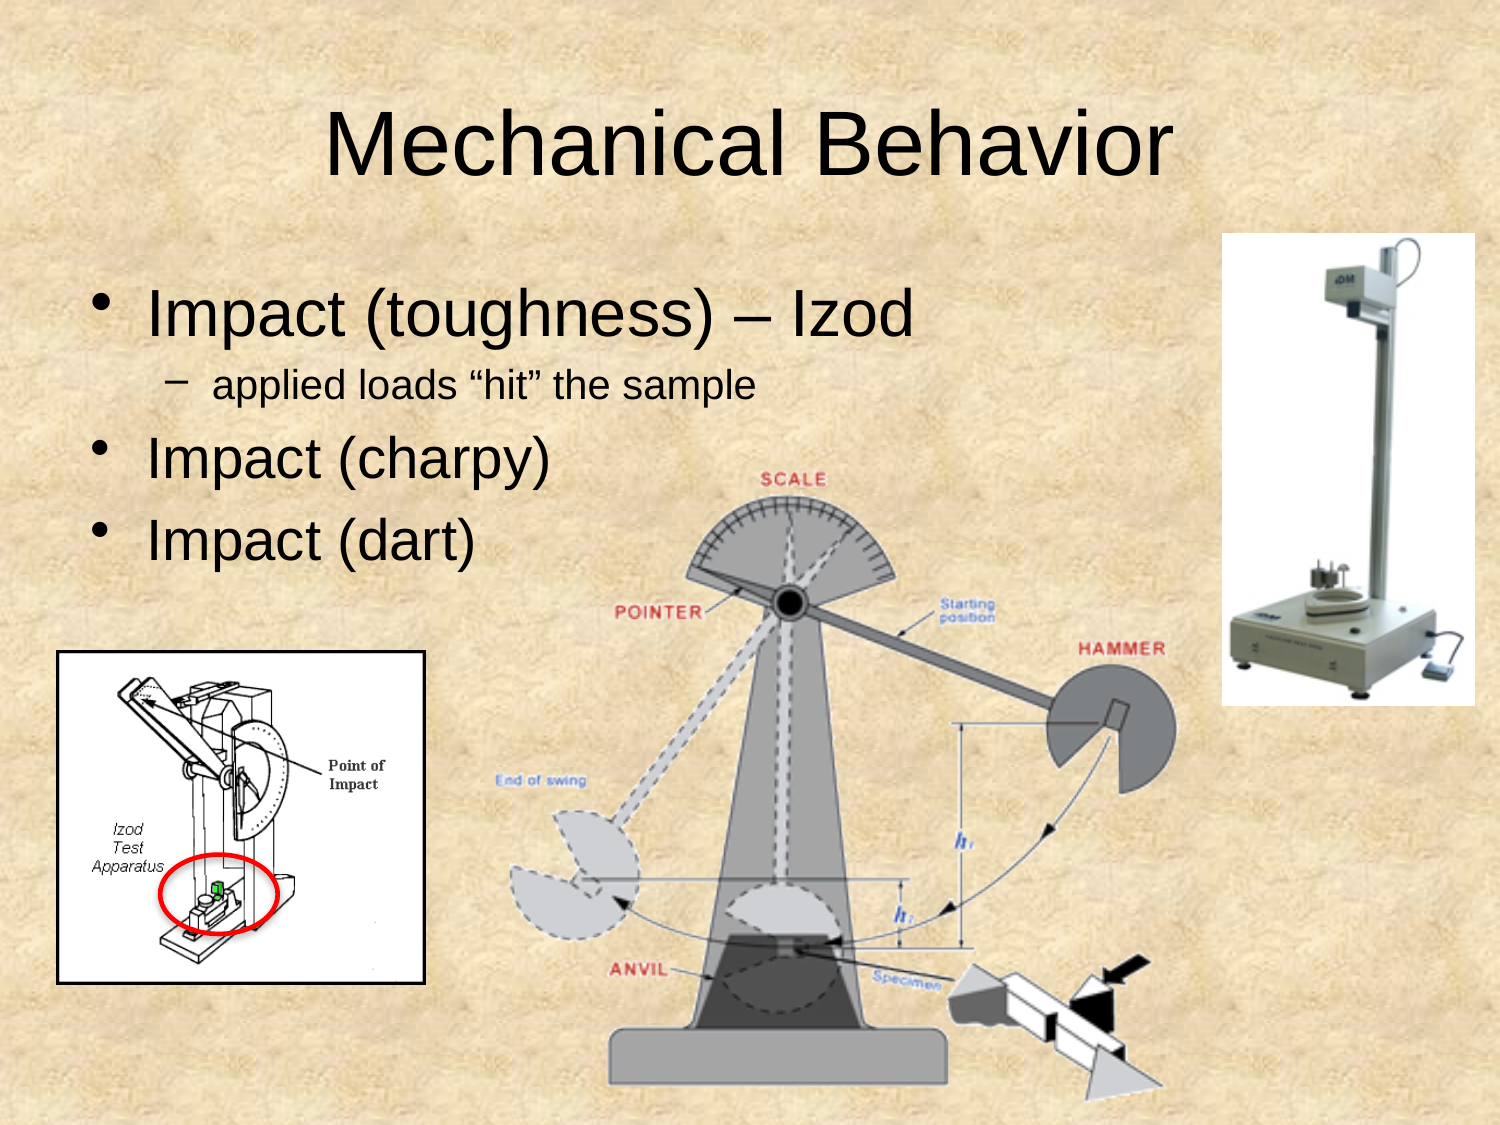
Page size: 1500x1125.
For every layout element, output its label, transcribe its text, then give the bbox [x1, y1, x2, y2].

list Impact (toughness) – Izod applied loads “hit” the sample Impact (charpy) Impact (dart) [74, 262, 963, 1006]
picture [0, 0, 1500, 1125]
title Mechanical Behavior [74, 44, 1426, 233]
